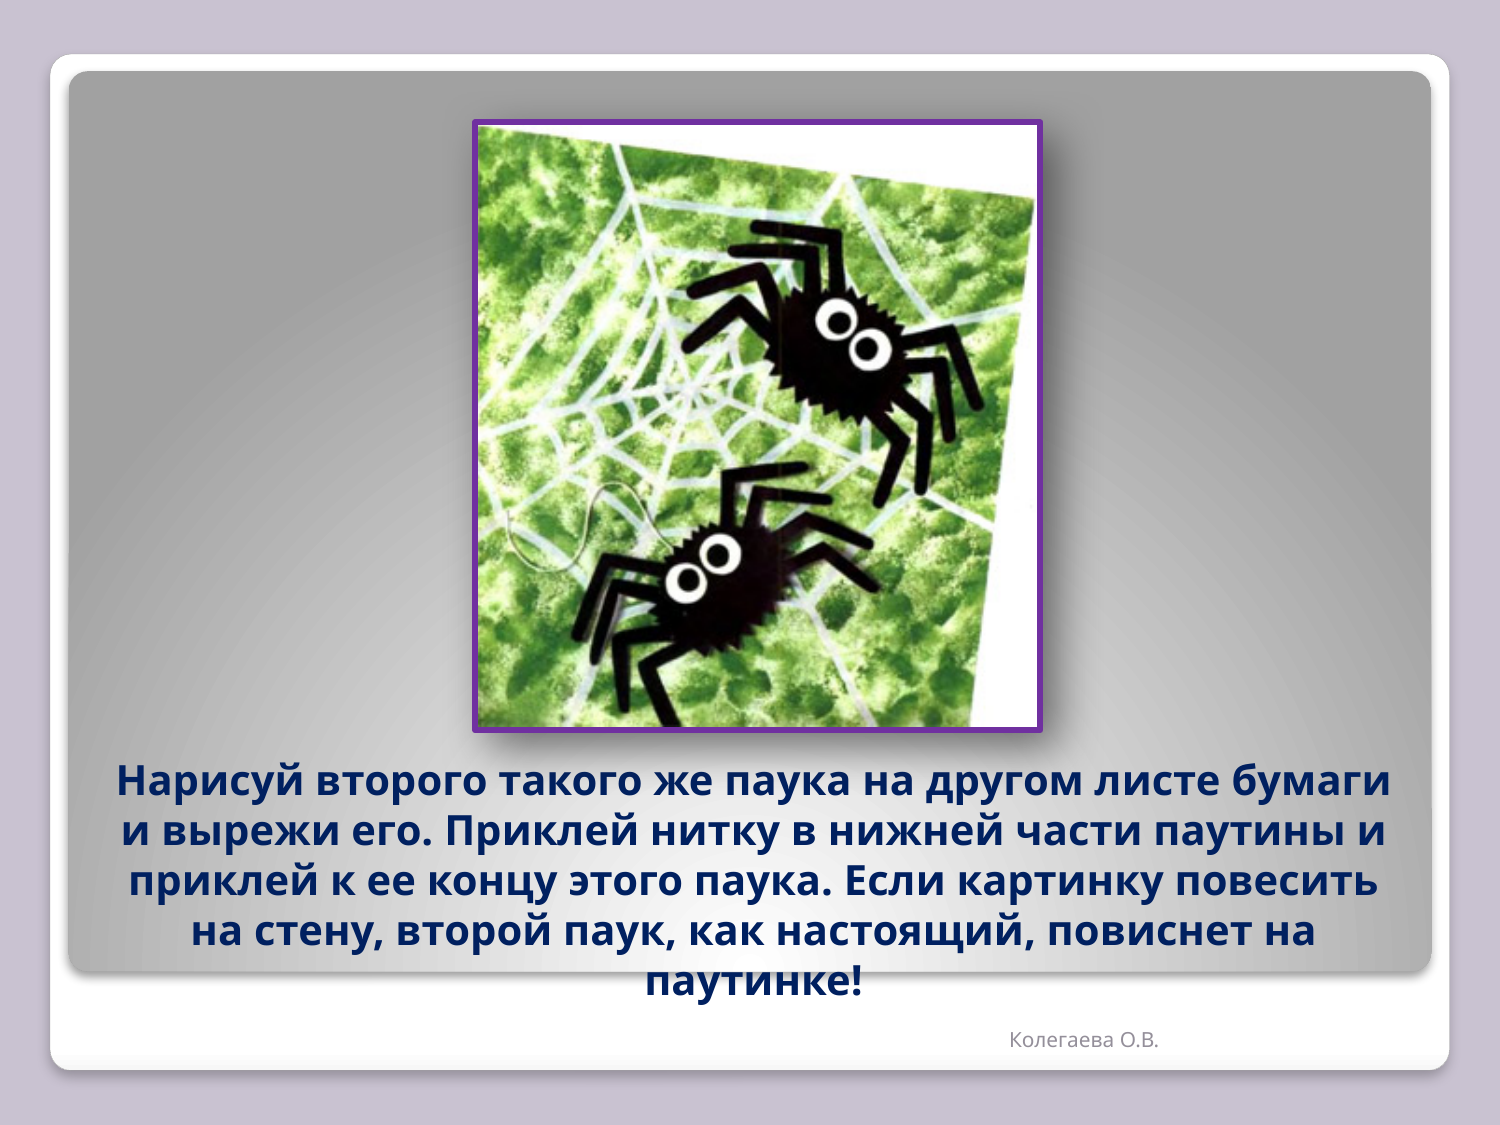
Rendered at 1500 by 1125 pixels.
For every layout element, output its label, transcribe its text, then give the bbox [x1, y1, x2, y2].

footer Колегаева О.В. [994, 1002, 1370, 1063]
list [477, 125, 1038, 728]
title Нарисуй второго такого же паука на другом листе бумаги и вырежи его. Приклей нитку в нижней части паутины и приклей к ее концу этого паука. Если картинку повесить на стену, второй паук, как настоящий, повиснет на паутинке! [82, 739, 1425, 1012]
